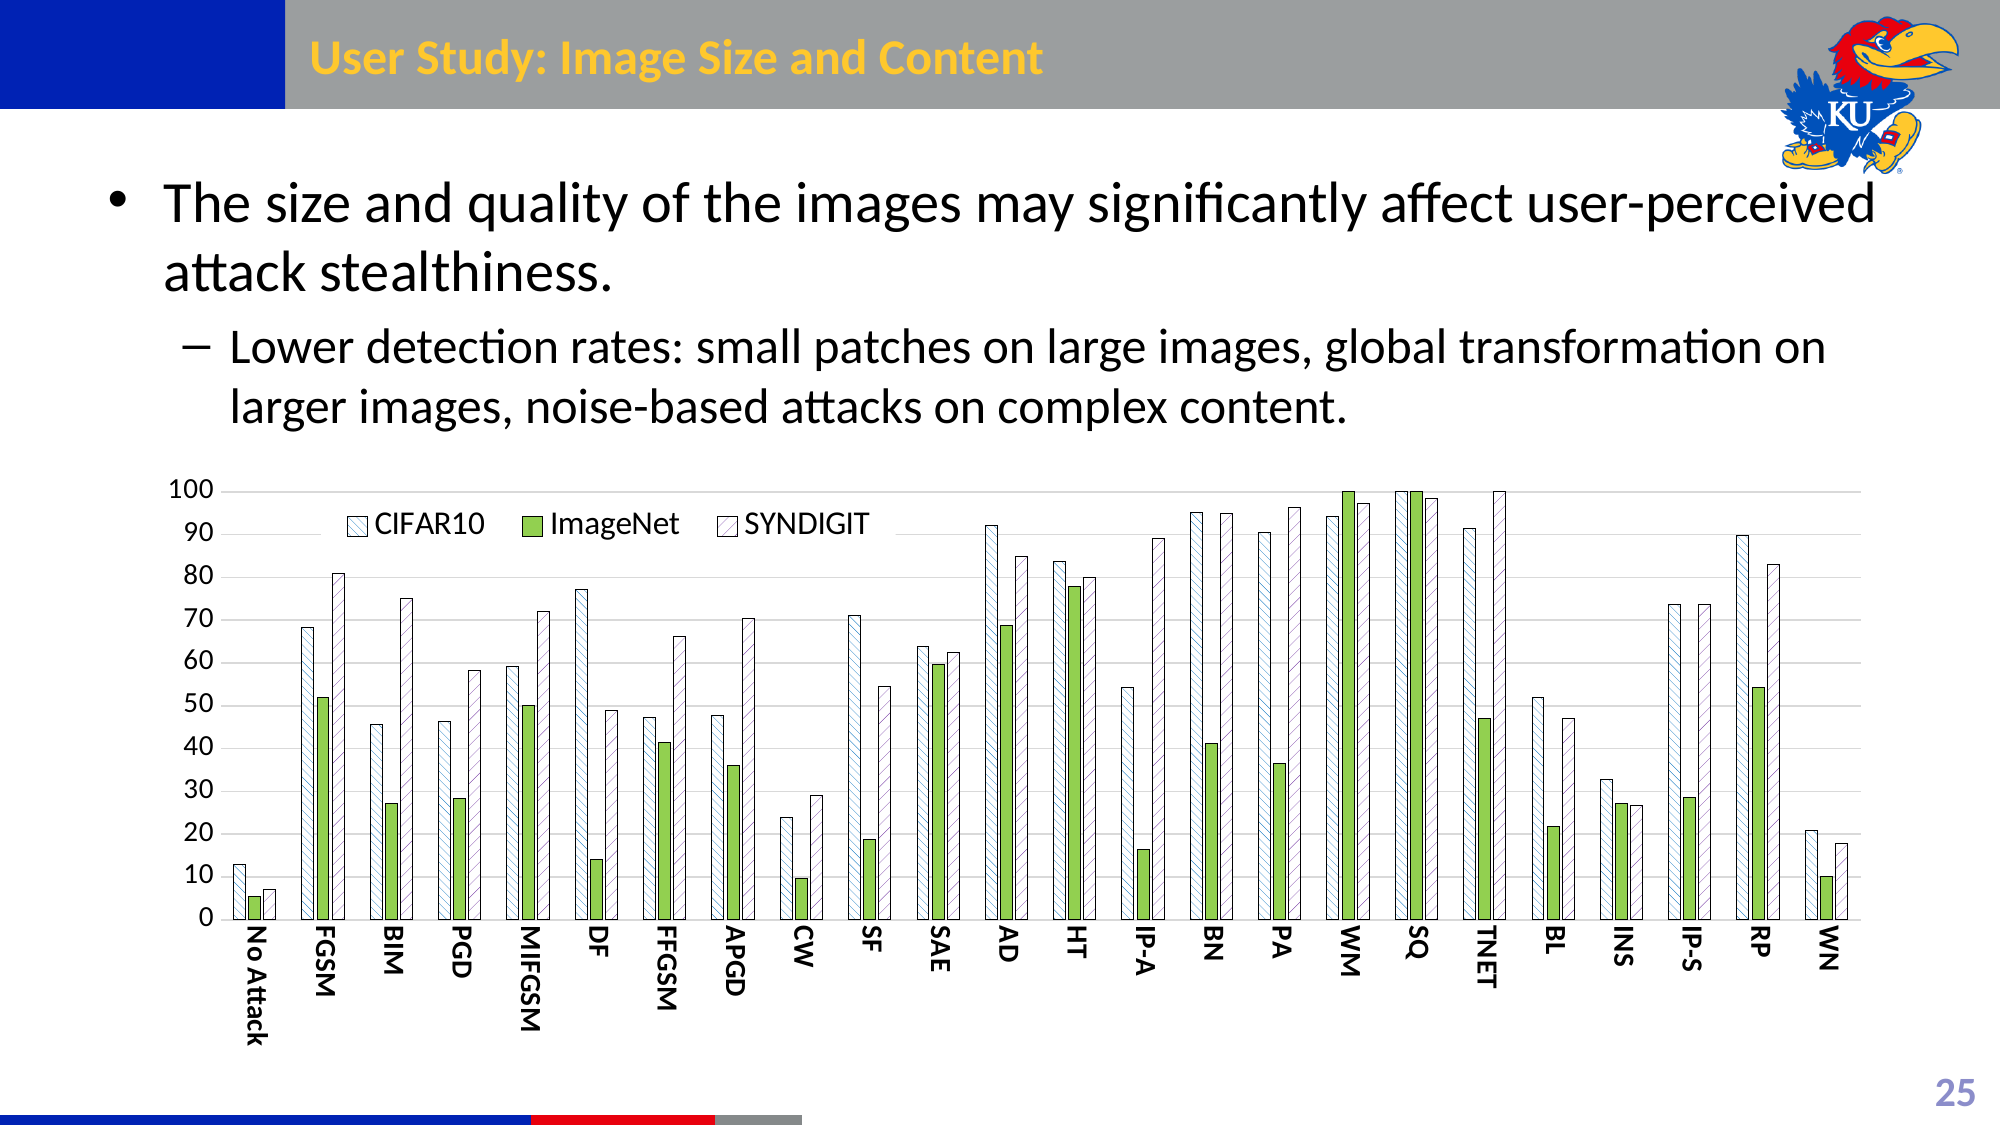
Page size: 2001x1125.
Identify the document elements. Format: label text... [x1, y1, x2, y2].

list The size and quality of the images may significantly affect user-perceived attack stealthiness. Lower detection rates: small patches on large images, global transformation on larger images, noise-based attacks on complex content. [92, 156, 1893, 1092]
slide_number 25 [1772, 1060, 1993, 1120]
title User Study: Image Size and Content [294, 8, 1605, 101]
picture [1778, 14, 1961, 176]
chart [109, 458, 1910, 1076]
